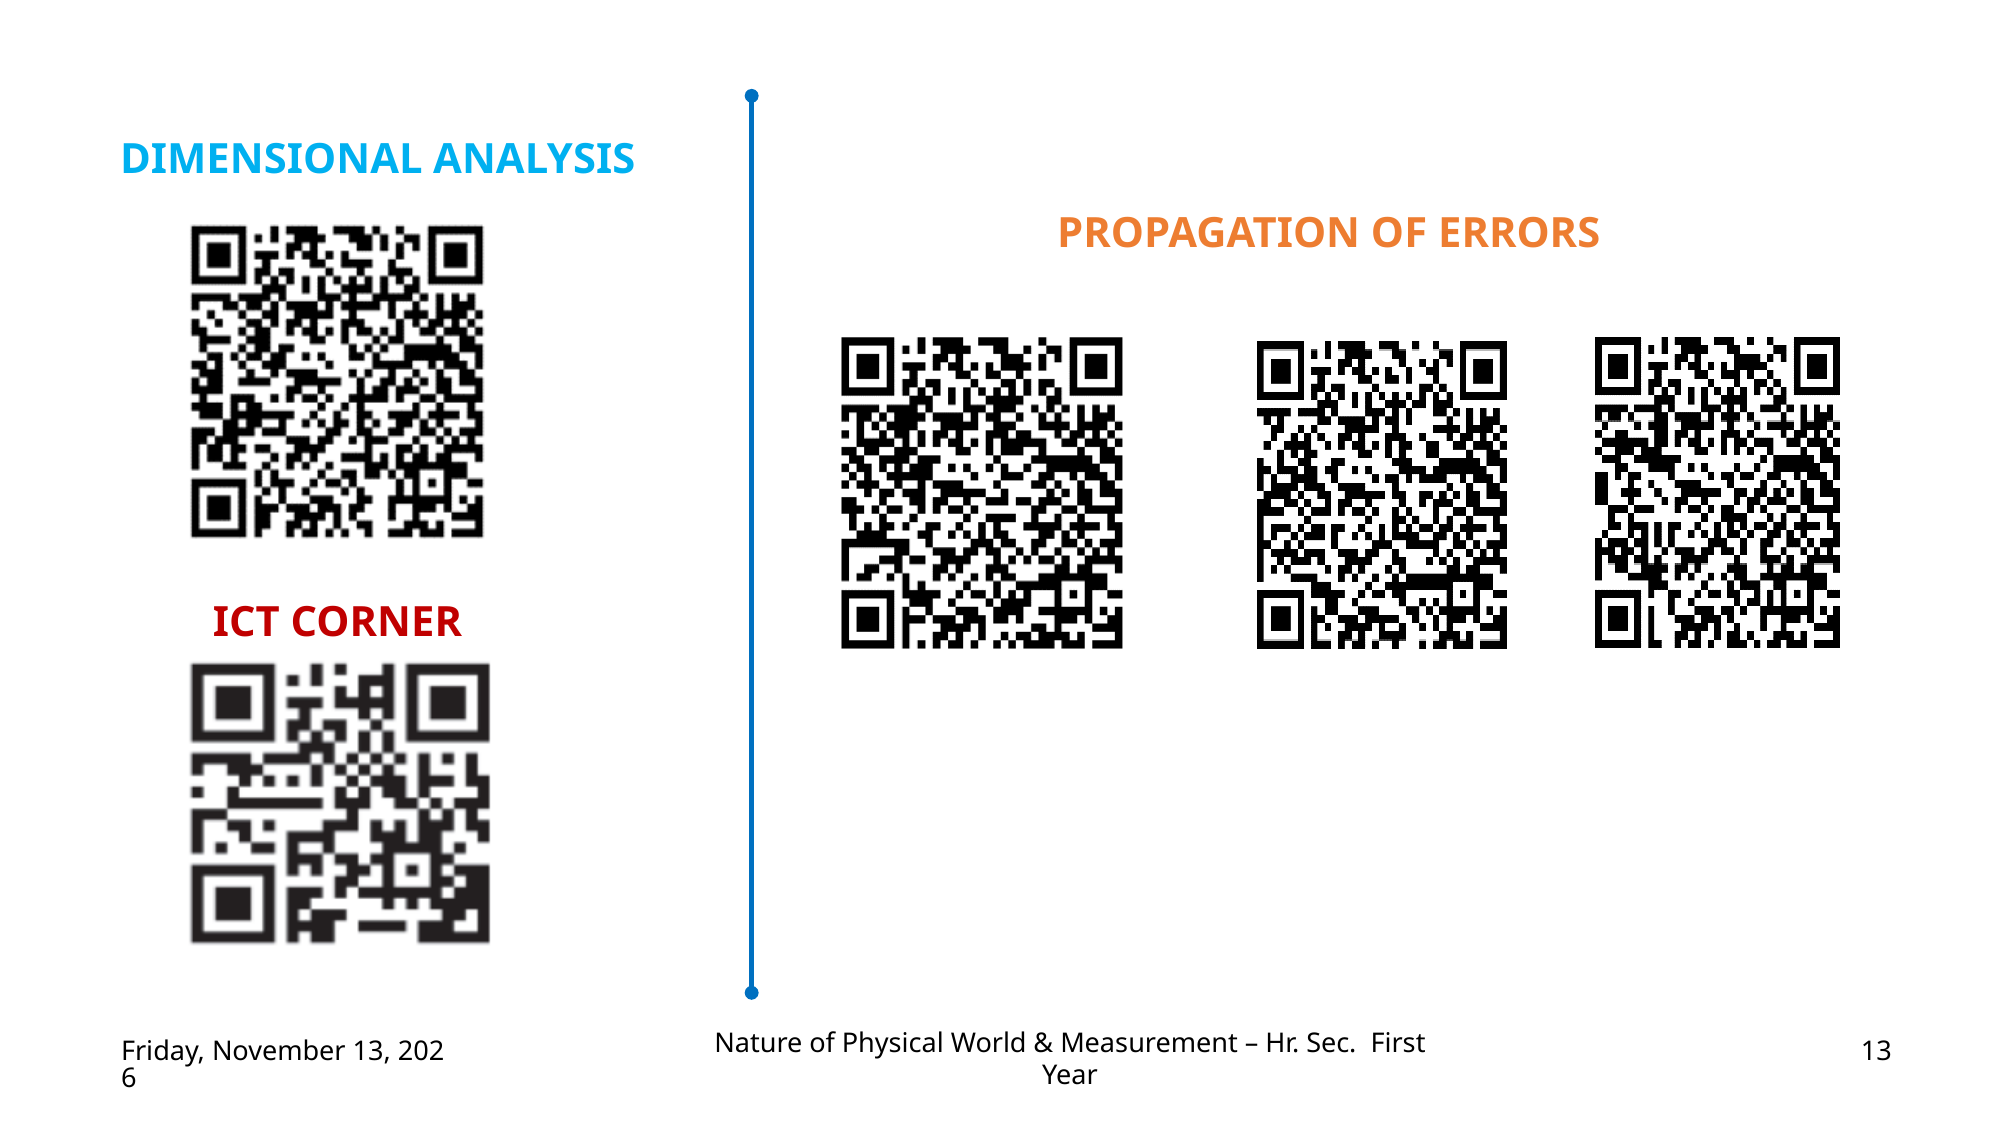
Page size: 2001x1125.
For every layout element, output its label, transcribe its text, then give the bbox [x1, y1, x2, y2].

text_box DIMENSIONAL ANALYSIS [105, 124, 651, 189]
text_box ICT CORNER [198, 587, 478, 652]
picture [1250, 334, 1513, 657]
picture [834, 329, 1130, 657]
slide_number 13 [1845, 1022, 1908, 1083]
footer Nature of Physical World & Measurement – Hr. Sec. First Year [682, 1027, 1458, 1088]
picture [184, 659, 491, 947]
text_box PROPAGATION OF ERRORS [1042, 198, 1616, 264]
picture [184, 218, 491, 546]
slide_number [105, 1022, 465, 1083]
picture [1588, 329, 1846, 657]
